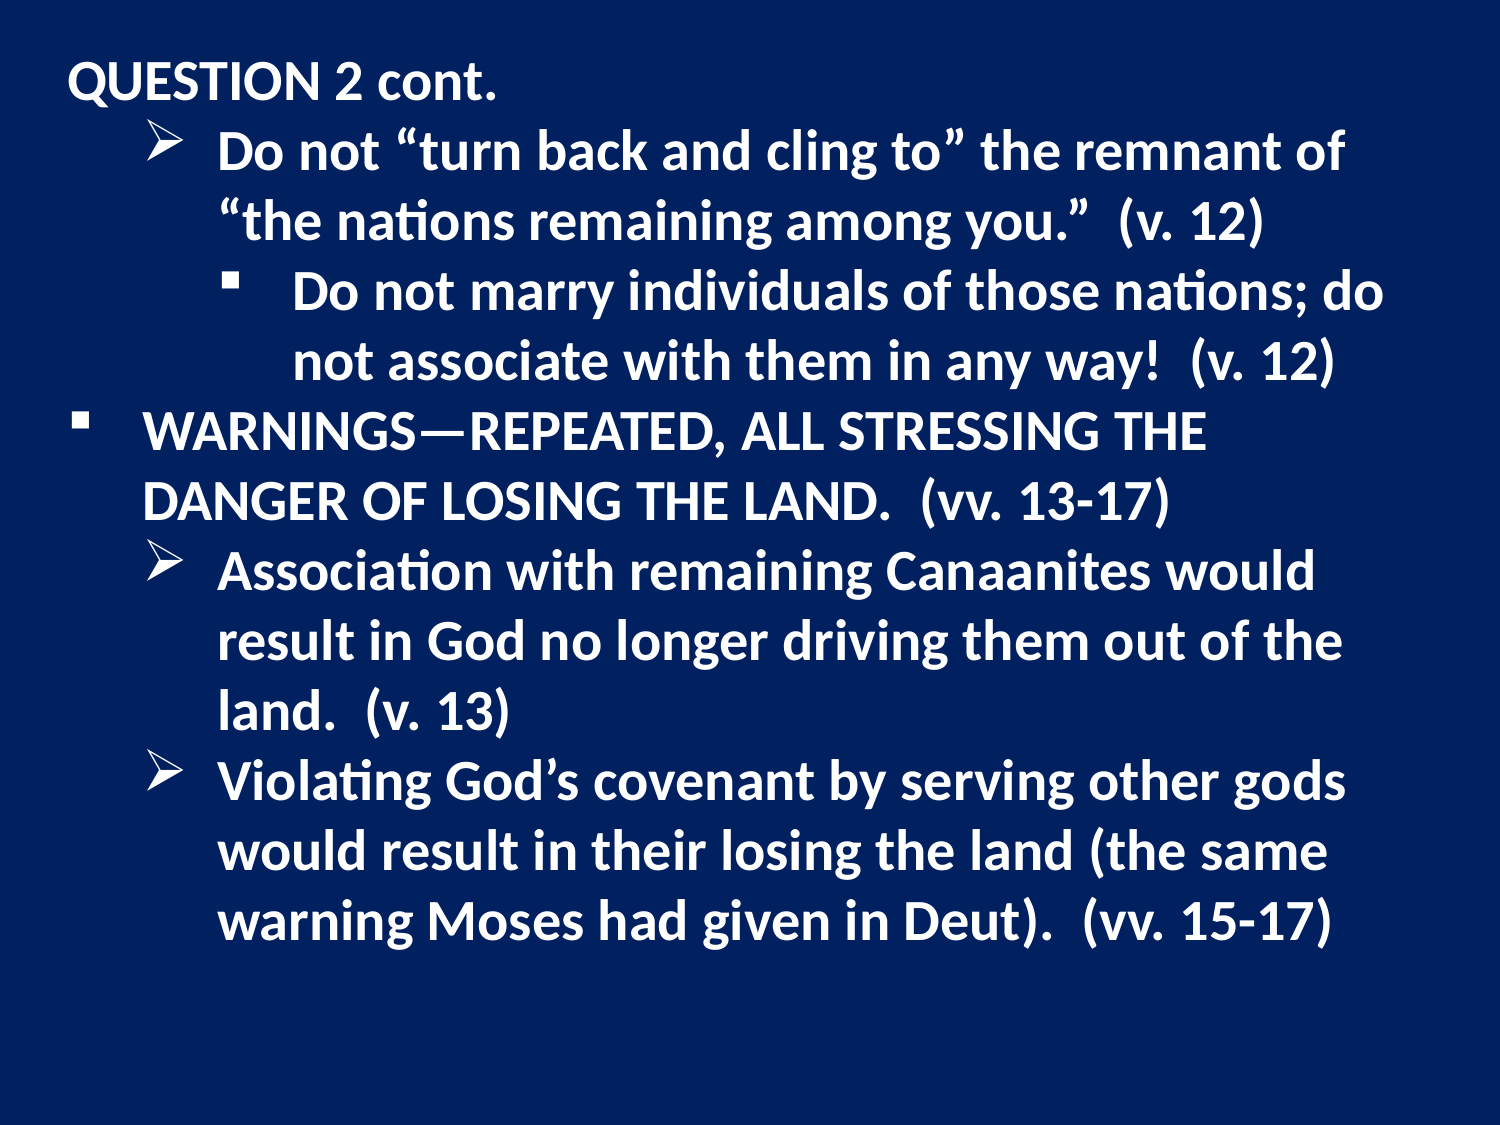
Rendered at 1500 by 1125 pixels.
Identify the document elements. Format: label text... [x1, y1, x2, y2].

text_box QUESTION 2 cont. Do not “turn back and cling to” the remnant of “the nations remaining among you.” (v. 12) Do not marry individuals of those nations; do not associate with them in any way! (v. 12) WARNINGS—REPEATED, ALL STRESSING THE DANGER OF LOSING THE LAND. (vv. 13-17) Association with remaining Canaanites would result in God no longer driving them out of the land. (v. 13) Violating God’s covenant by serving other gods would result in their losing the land (the same warning Moses had given in Deut). (vv. 15-17) [52, 34, 1442, 1020]
